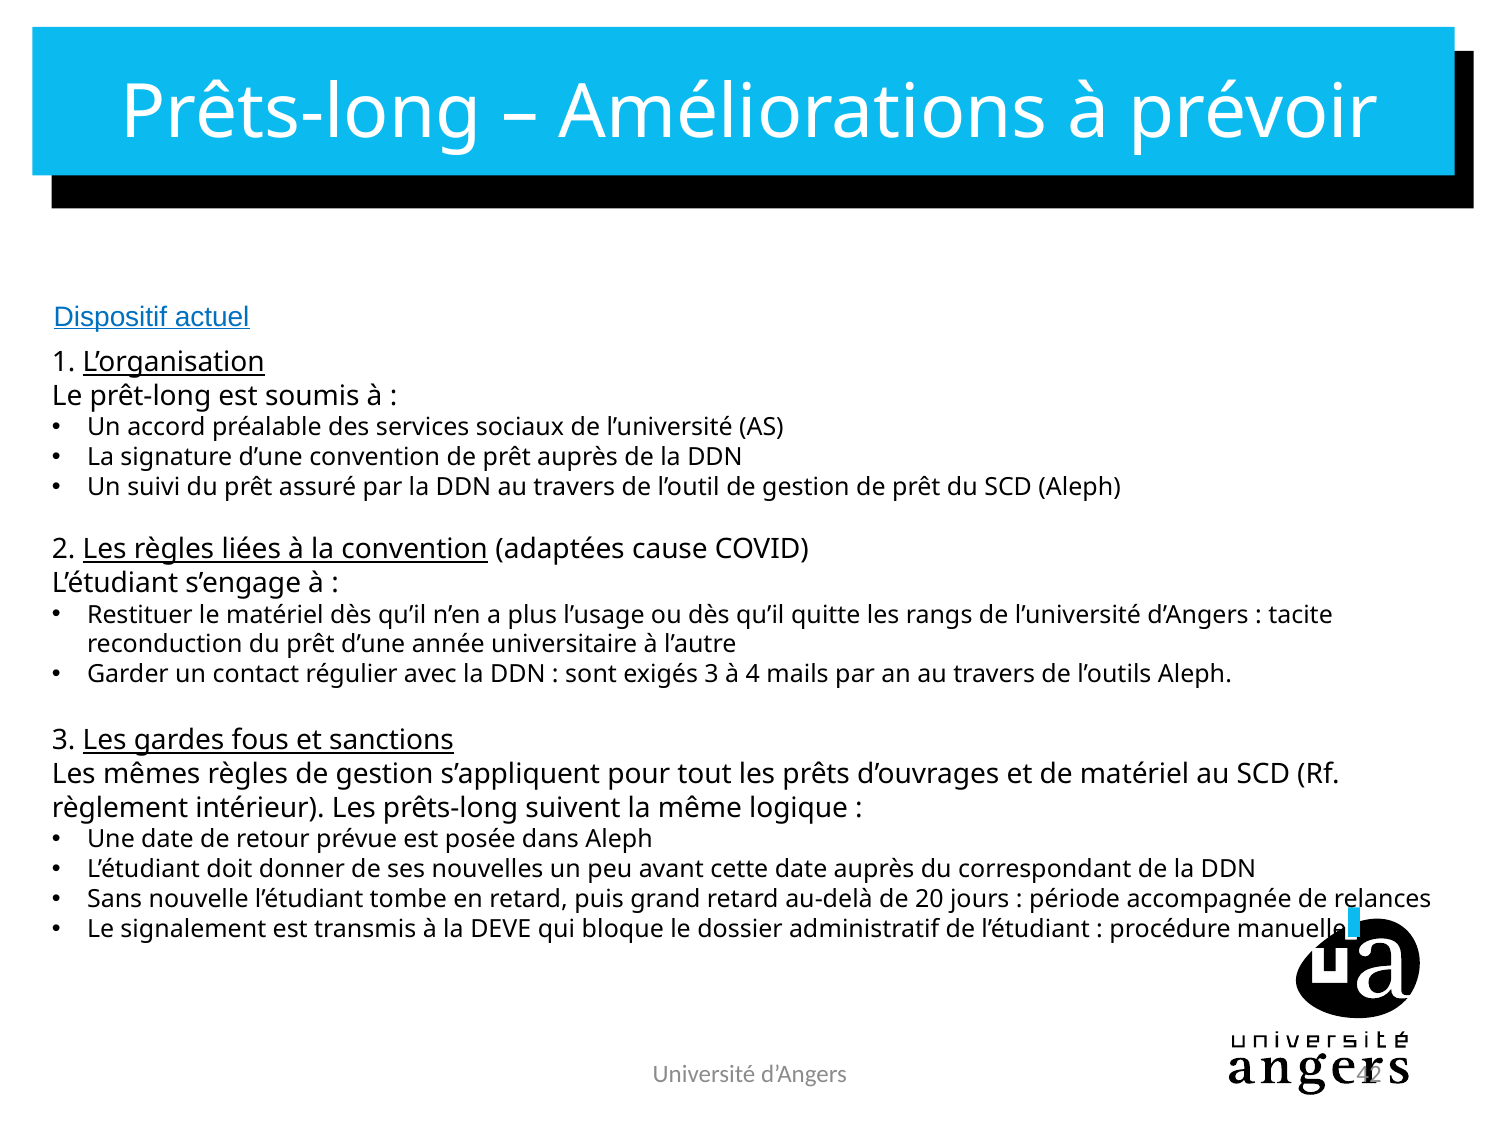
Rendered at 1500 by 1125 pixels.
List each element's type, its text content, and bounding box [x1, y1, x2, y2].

slide_number 42 [1059, 1042, 1397, 1103]
text_box Dispositif actuel [38, 290, 265, 340]
footer Université d’Angers [496, 1042, 1004, 1103]
text_box 1. L’organisation Le prêt-long est soumis à : Un accord préalable des services sociaux de l’université (AS) La signature d’une convention de prêt auprès de la DDN Un suivi du prêt assuré par la DDN au travers de l’outil de gestion de prêt du SCD (Aleph) 2. Les règles liées à la convention (adaptées cause COVID) L’étudiant s’engage à : Restituer le matériel dès qu’il n’en a plus l’usage ou dès qu’il quitte les rangs de l’université d’Angers : tacite reconduction du prêt d’une année universitaire à l’autre Garder un contact régulier avec la DDN : sont exigés 3 à 4 mails par an au travers de l’outils Aleph. 3. Les gardes fous et sanctions Les mêmes règles de gestion s’appliquent pour tout les prêts d’ouvrages et de matériel au SCD (Rf. règlement intérieur). Les prêts-long suivent la même logique : Une date de retour prévue est posée dans Aleph L’étudiant doit donner de ses nouvelles un peu avant cette date auprès du correspondant de la DDN Sans nouvelle l’étudiant tombe en retard, puis grand retard au-delà de 20 jours : période accompagnée de relances Le signalement est transmis à la DEVE qui bloque le dossier administratif de l’étudiant : procédure manuelle [37, 336, 1464, 950]
title Prêts-long – Améliorations à prévoir [103, 50, 1397, 176]
